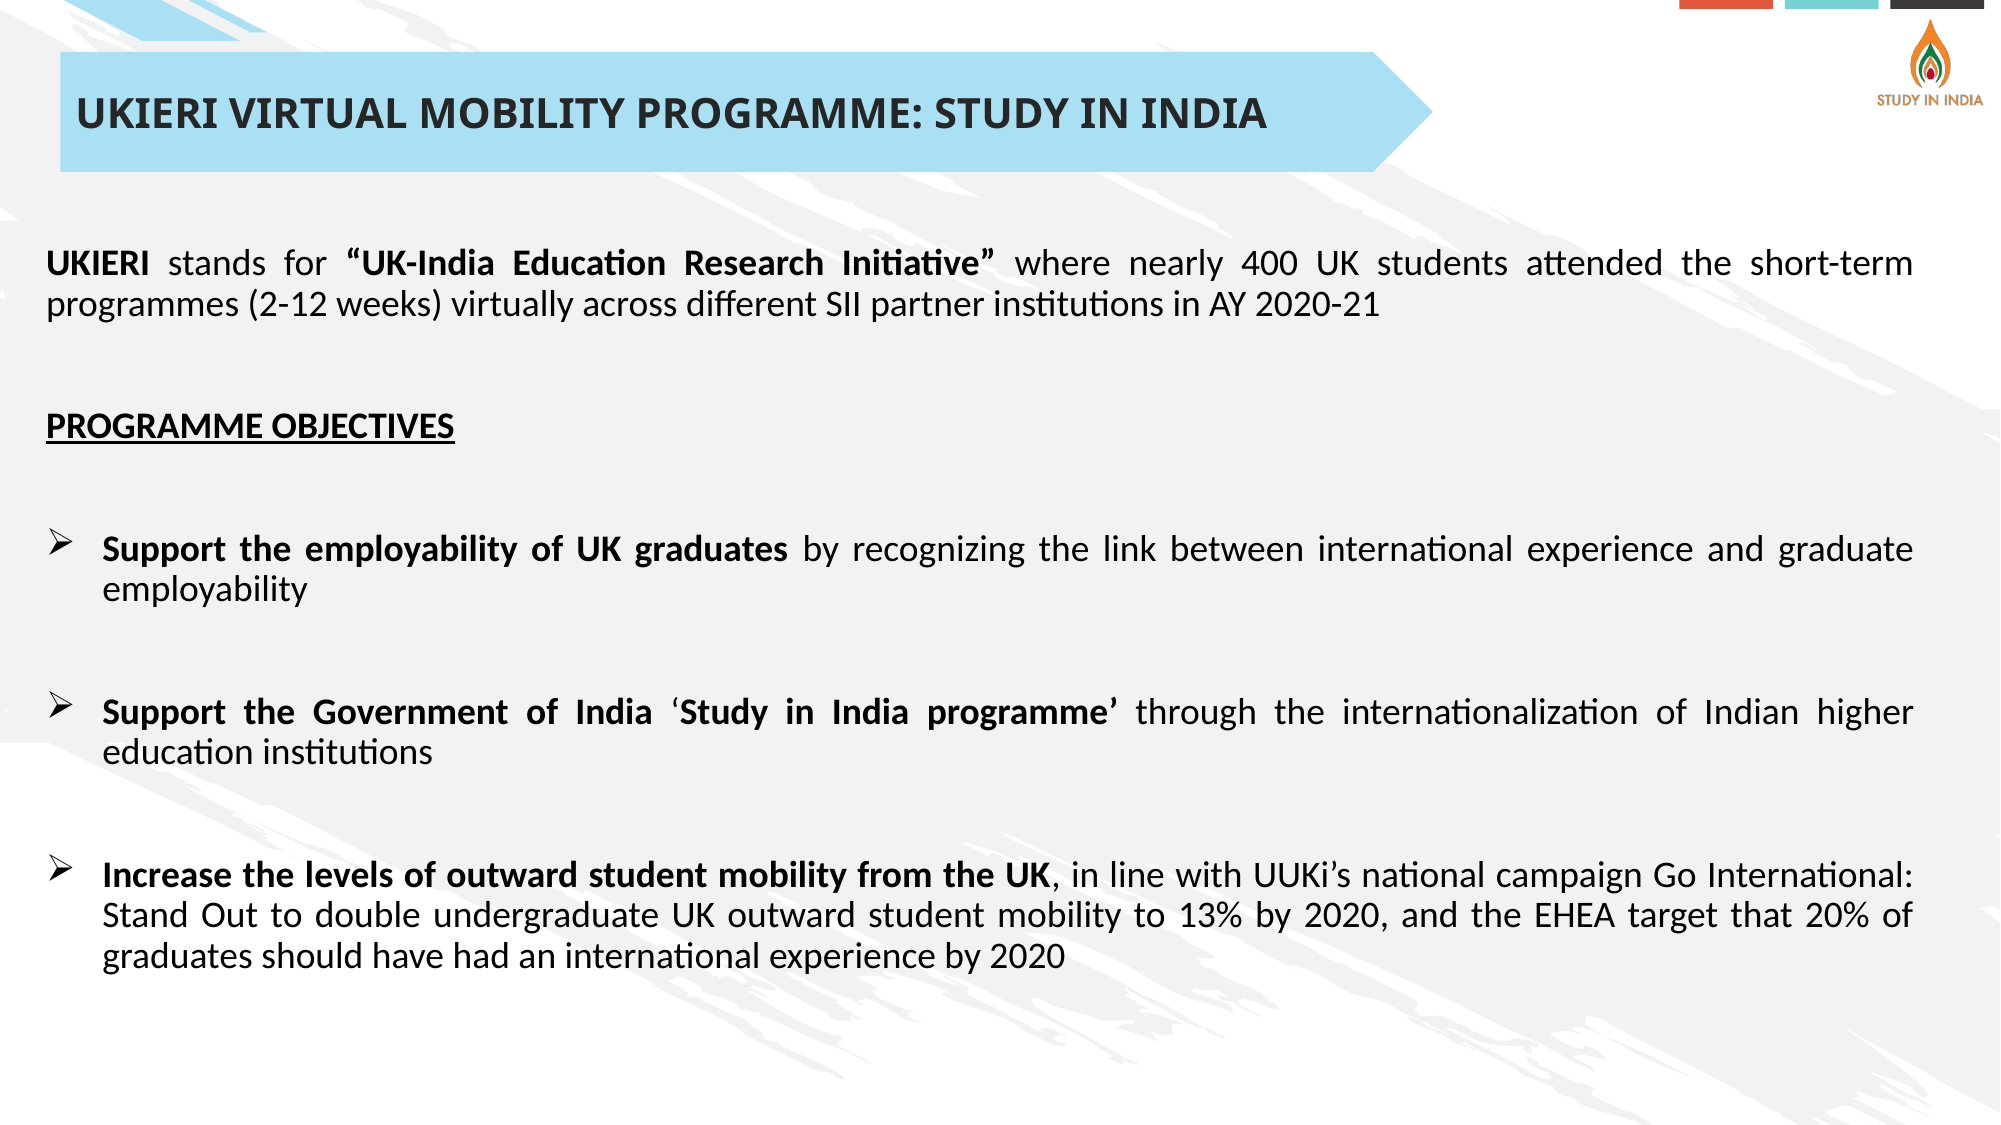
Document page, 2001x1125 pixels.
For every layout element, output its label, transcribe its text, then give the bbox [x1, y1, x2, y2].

picture [1874, 15, 1985, 109]
text_box UKIERI VIRTUAL MOBILITY PROGRAMME: STUDY IN INDIA [60, 51, 1434, 172]
text_box UKIERI stands for “UK-India Education Research Initiative” where nearly 400 UK students attended the short-term programmes (2-12 weeks) virtually across different SII partner institutions in AY 2020-21 PROGRAMME OBJECTIVES Support the employability of UK graduates by recognizing the link between international experience and graduate employability Support the Government of India ‘Study in India programme’ through the internationalization of Indian higher education institutions Increase the levels of outward student mobility from the UK, in line with UUKi’s national campaign Go International: Stand Out to double undergraduate UK outward student mobility to 13% by 2020, and the EHEA target that 20% of graduates should have had an international experience by 2020 [31, 235, 1930, 1022]
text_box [63, 0, 267, 41]
